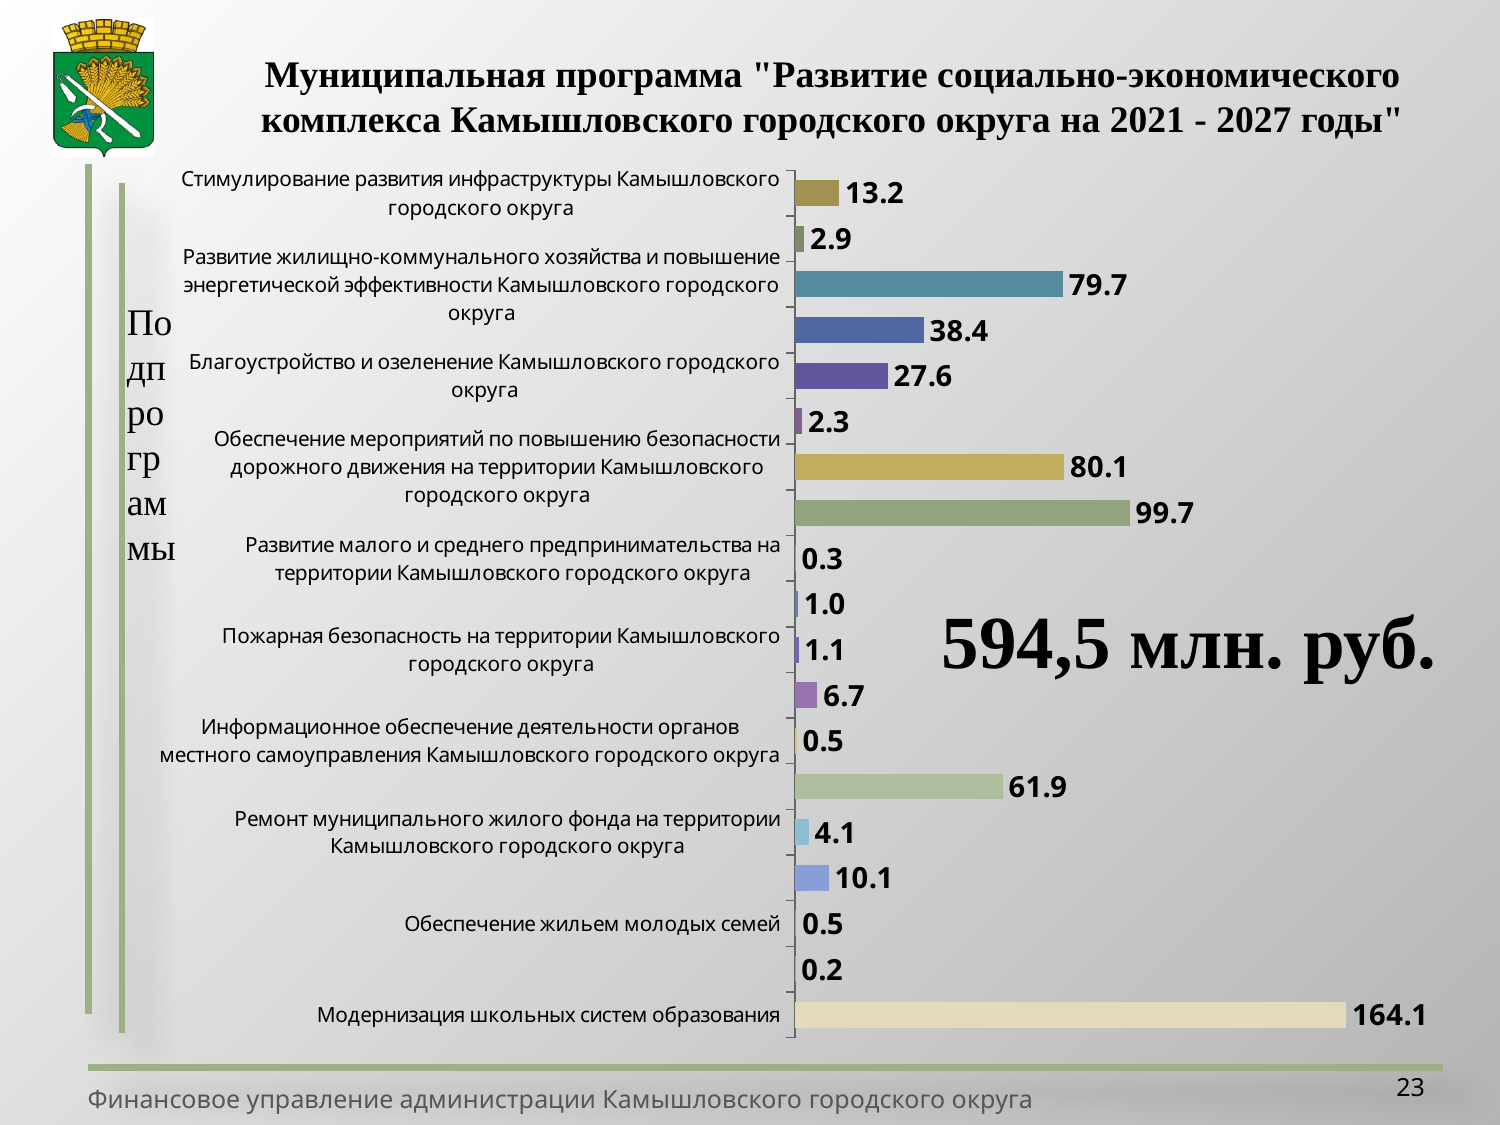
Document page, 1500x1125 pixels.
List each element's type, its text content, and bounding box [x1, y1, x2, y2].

text_box Подпрограммы [112, 290, 159, 576]
chart [159, 160, 1448, 1095]
picture [53, 19, 154, 157]
text_box 594,5 млн. руб. [1490, 586, 1500, 691]
text_box Муниципальная программа "Развитие социально-экономического комплекса Камышловского городского округа на 2021 - 2027 годы" [194, 42, 1471, 148]
